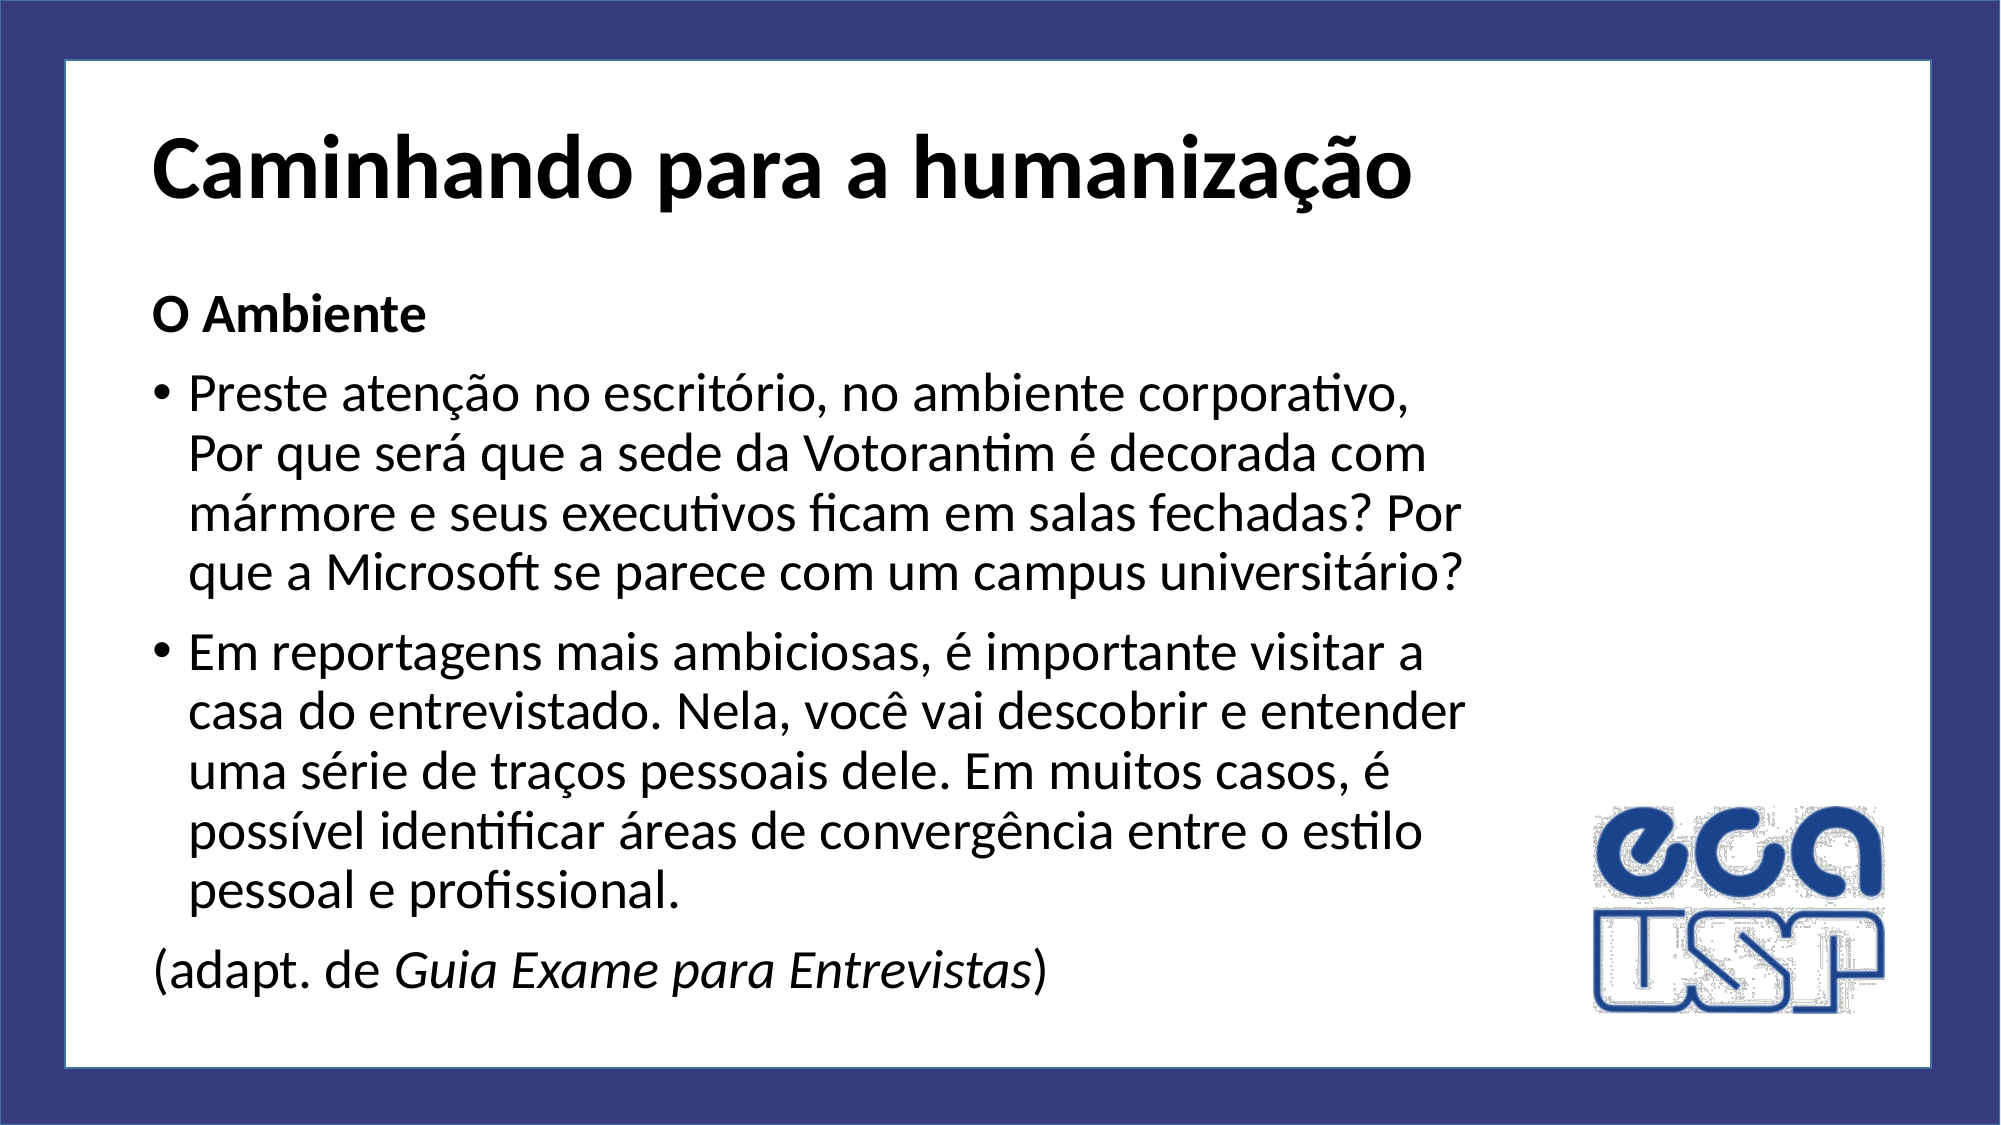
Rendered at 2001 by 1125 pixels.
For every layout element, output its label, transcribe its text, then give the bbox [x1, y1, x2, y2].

title Caminhando para a humanização [137, 59, 1863, 278]
picture [1593, 806, 1885, 1014]
list O Ambiente Preste atenção no escritório, no ambiente corporativo, Por que será que a sede da Votorantim é decorada com mármore e seus executivos ficam em salas fechadas? Por que a Microsoft se parece com um campus universitário? Em reportagens mais ambiciosas, é importante visitar a casa do entrevistado. Nela, você vai descobrir e entender uma série de traços pessoais dele. Em muitos casos, é possível identificar áreas de convergência entre o estilo pessoal e profissional. (adapt. de Guia Exame para Entrevistas) [137, 277, 1489, 1059]
